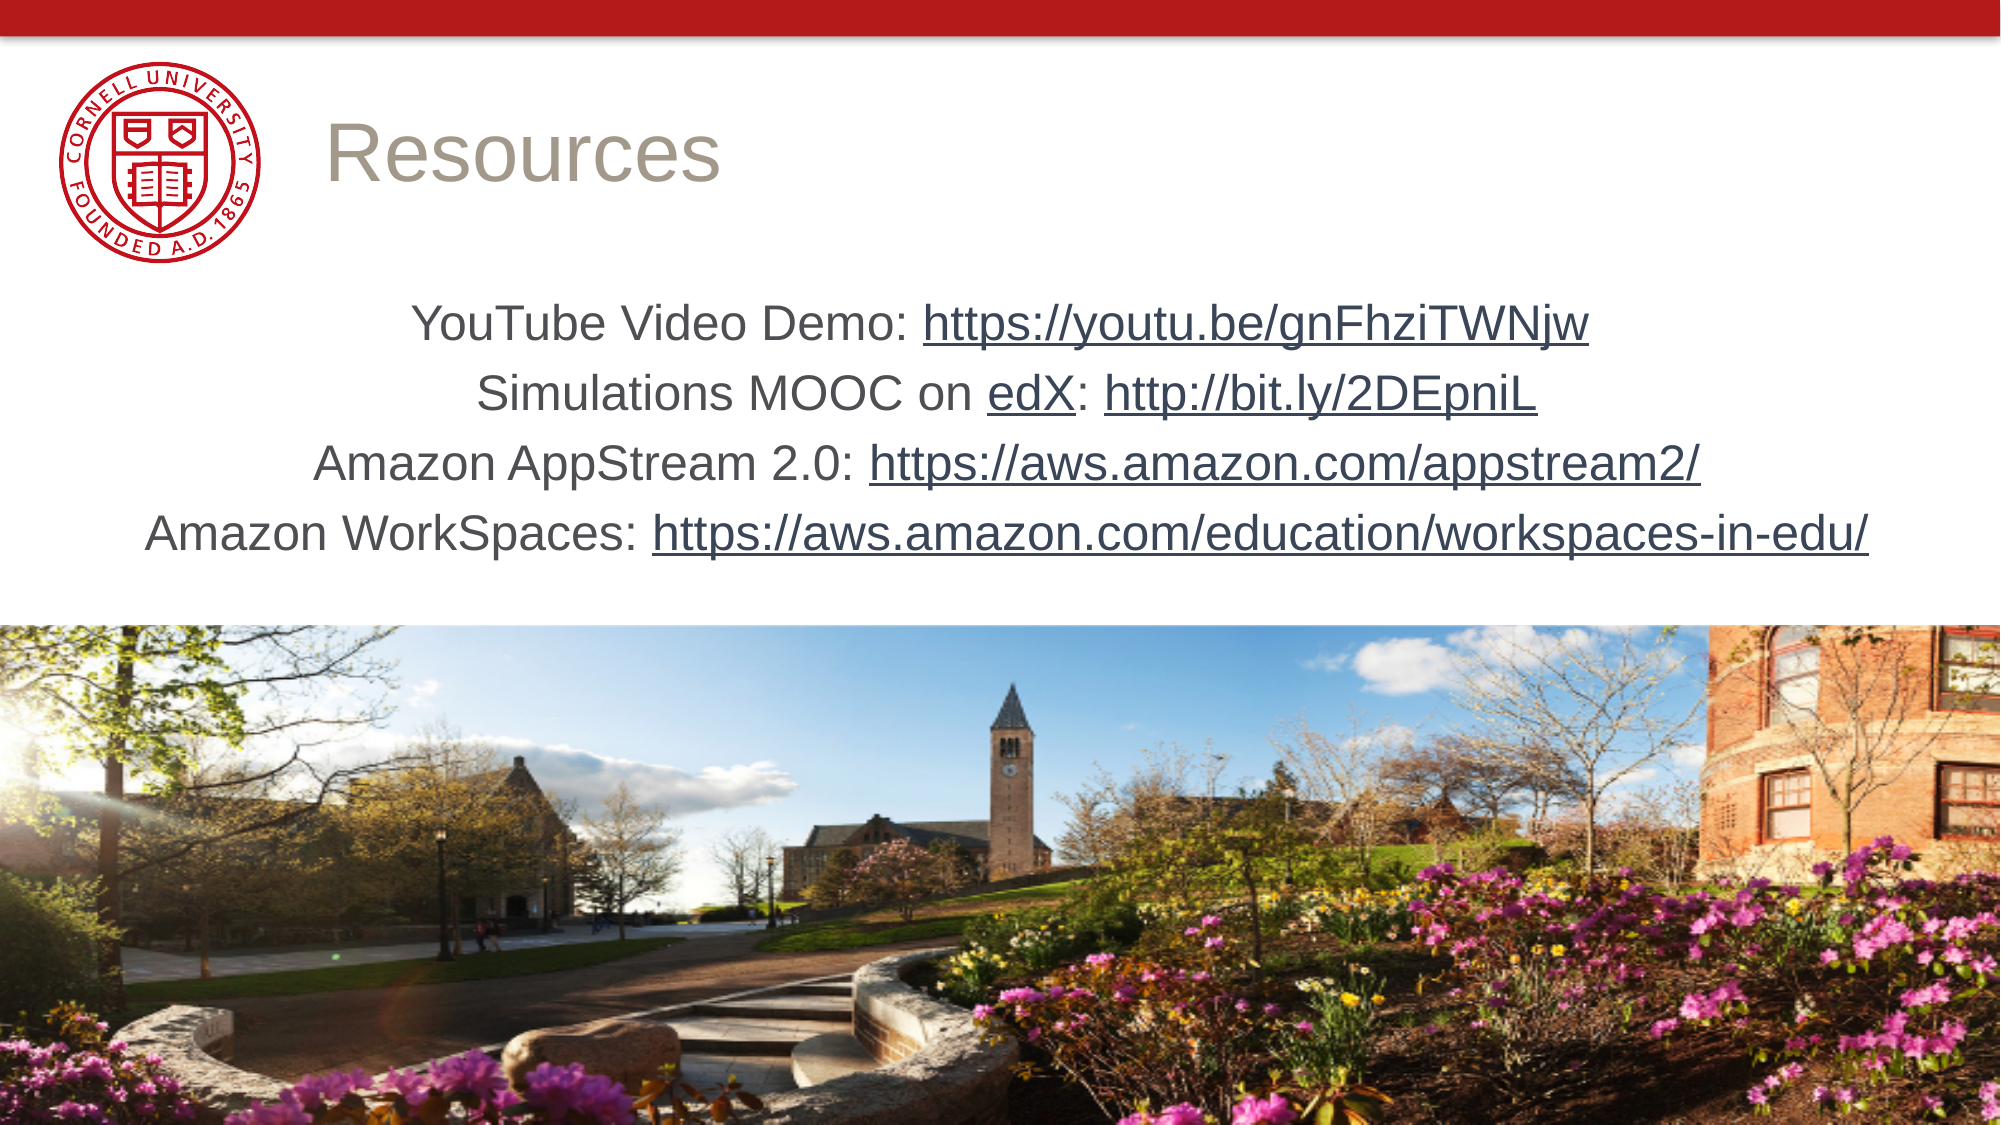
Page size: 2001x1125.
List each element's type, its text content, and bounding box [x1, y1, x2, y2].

list YouTube Video Demo: https://youtu.be/gnFhziTWNjw Simulations MOOC on edX: http://bit.ly/2DEpniL Amazon AppStream 2.0: https://aws.amazon.com/appstream2/ Amazon WorkSpaces: https://aws.amazon.com/education/workspaces-in-edu/ [57, 282, 1956, 939]
title Resources [309, 91, 2000, 205]
picture [0, 625, 2000, 1125]
picture [52, 58, 267, 267]
